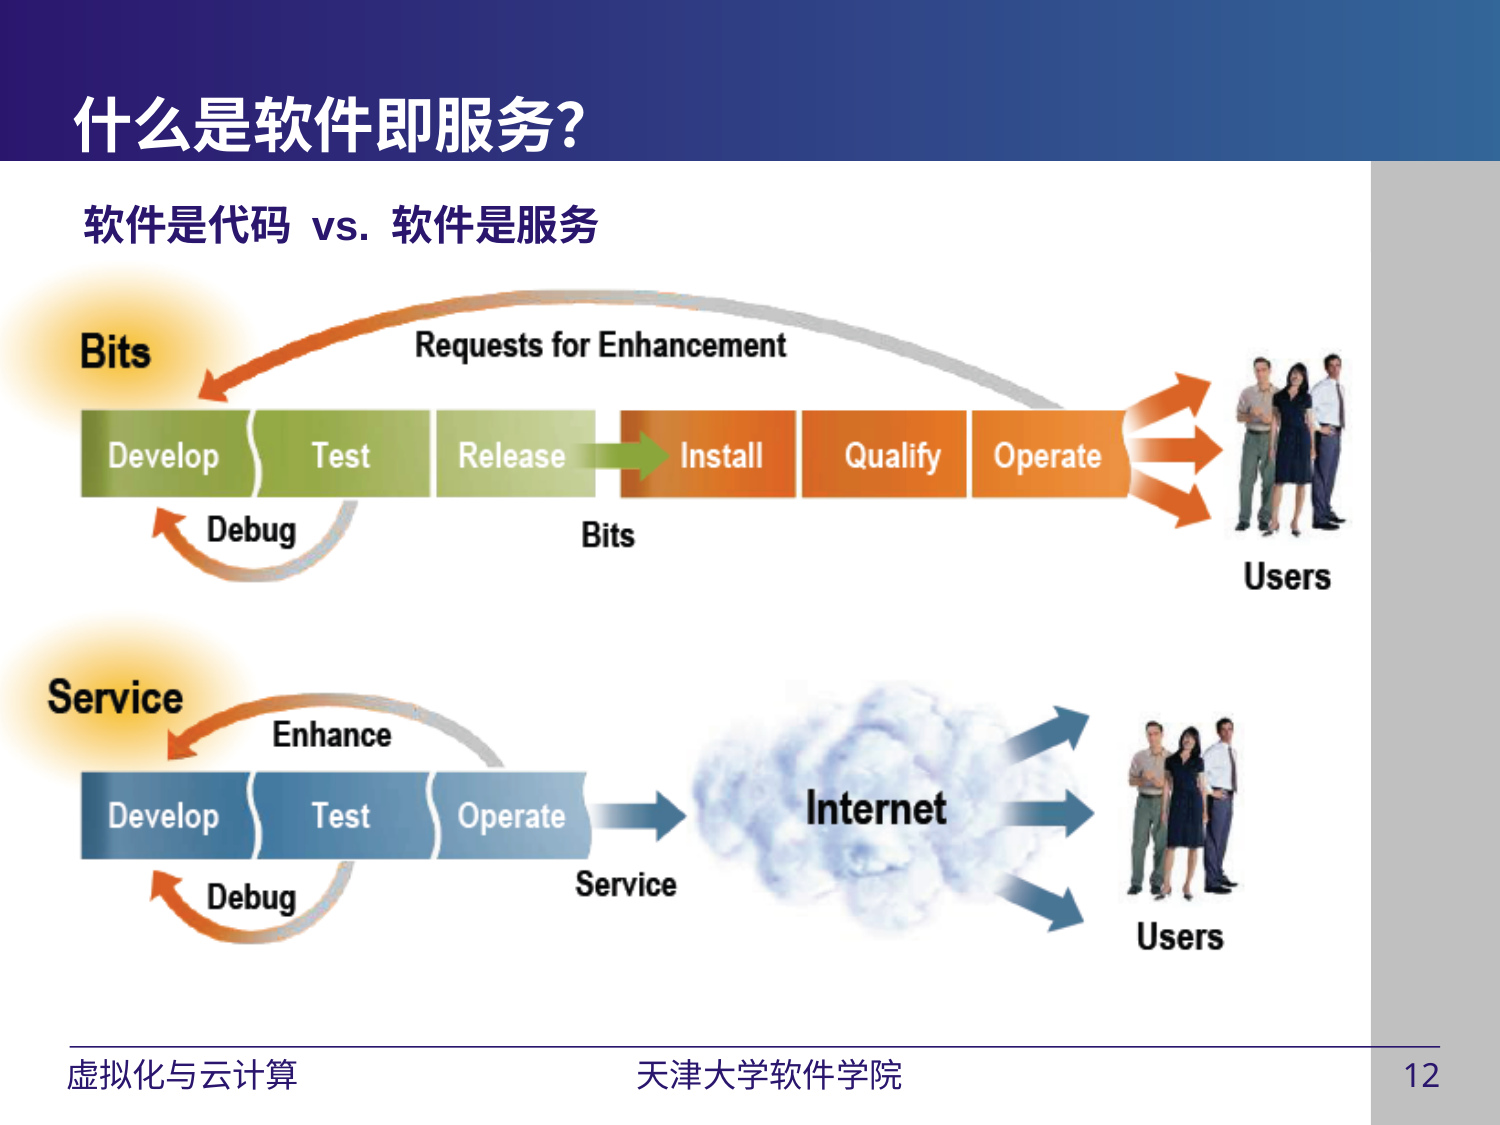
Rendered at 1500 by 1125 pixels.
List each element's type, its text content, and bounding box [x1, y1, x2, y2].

text_box [57, 298, 1443, 1045]
text_box 软件是代码 vs. 软件是服务 [68, 191, 615, 250]
title 什么是软件即服务？ [56, 77, 1493, 168]
picture [0, 251, 1371, 1000]
